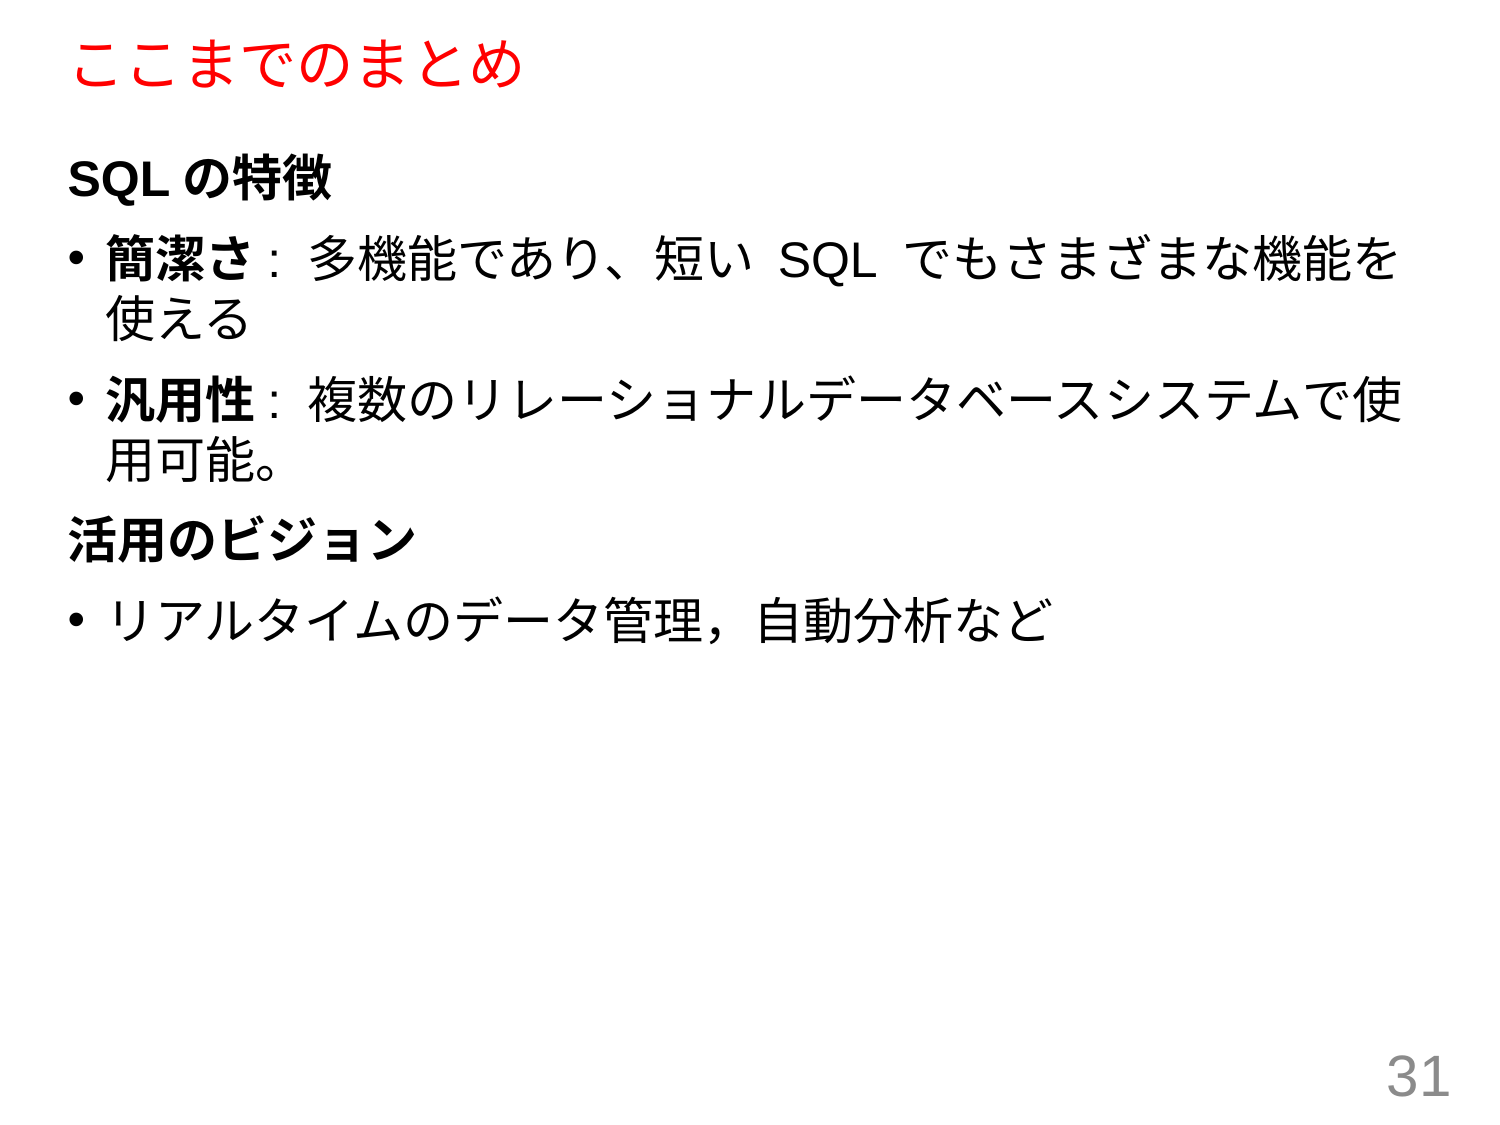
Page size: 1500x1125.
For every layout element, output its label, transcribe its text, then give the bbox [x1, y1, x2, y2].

slide_number 31 [1129, 1042, 1467, 1103]
title ここまでのまとめ [52, 28, 1441, 106]
list SQLの特徴 簡潔さ: 多機能であり、短い SQL でもさまざまな機能を使える 汎用性: 複数のリレーショナルデータベースシステムで使用可能。 活用のビジョン リアルタイムのデータ管理，自動分析など [52, 138, 1441, 1014]
